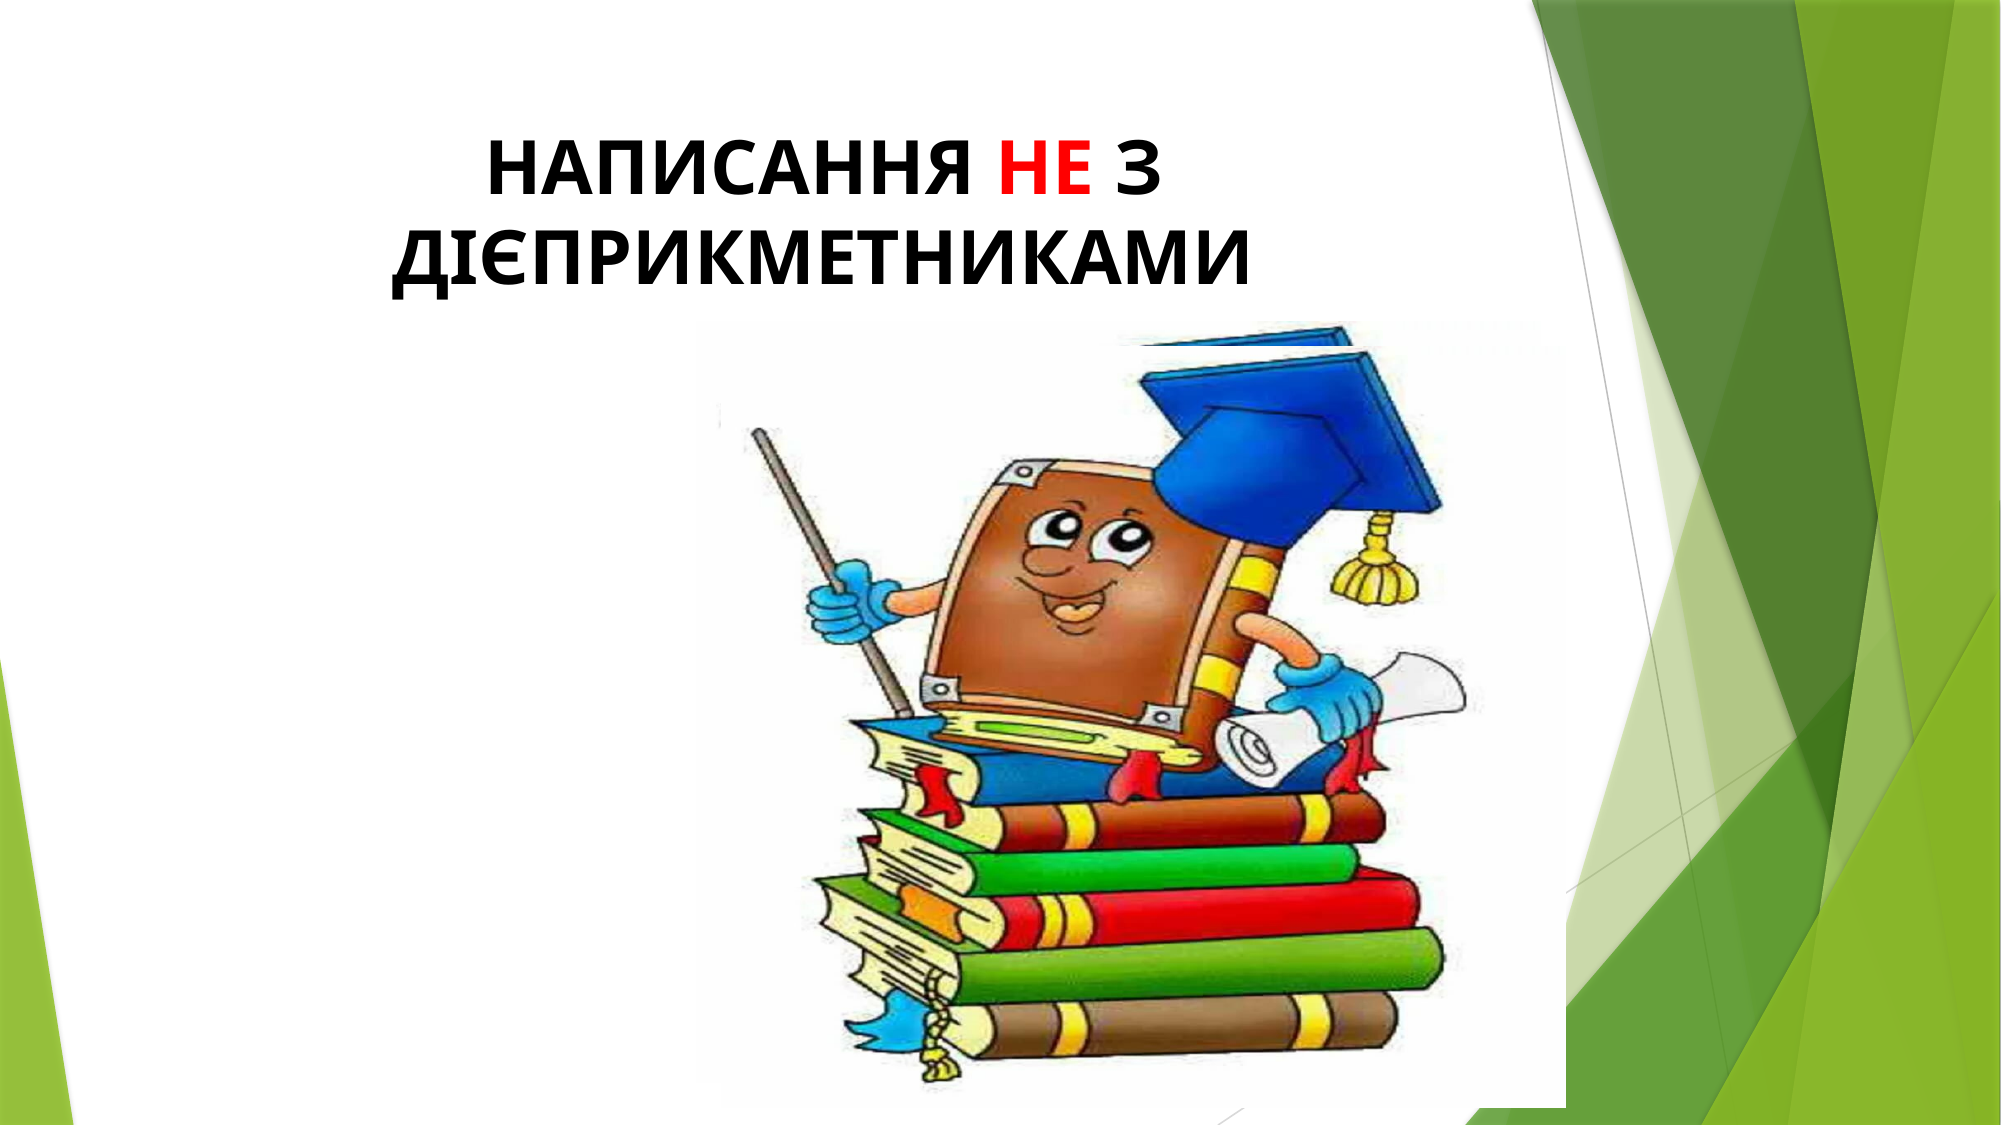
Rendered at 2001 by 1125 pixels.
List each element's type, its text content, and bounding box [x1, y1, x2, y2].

title НАПИСАННЯ НЕ З ДІЄПРИКМЕТНИКАМИ [81, 111, 1566, 347]
picture [695, 320, 1567, 1109]
